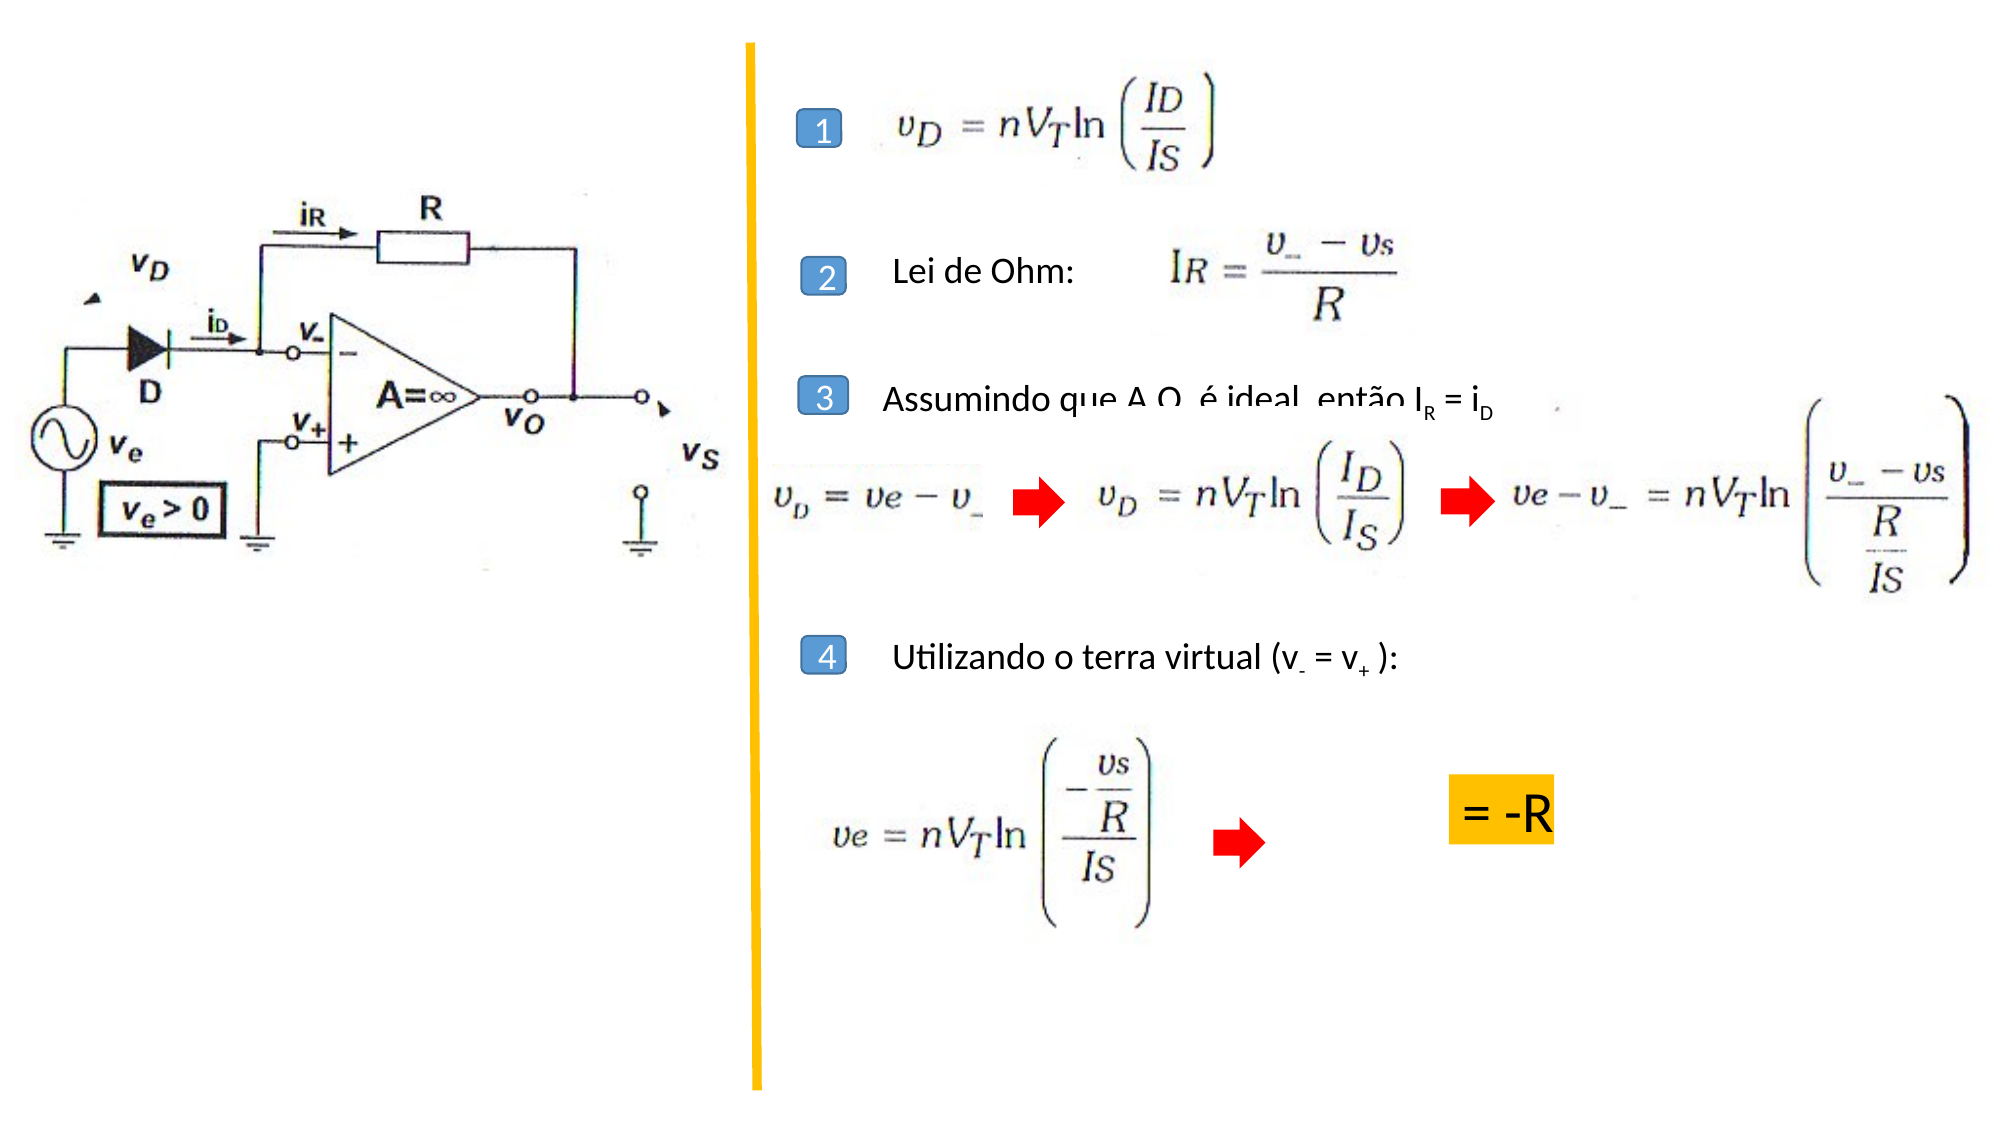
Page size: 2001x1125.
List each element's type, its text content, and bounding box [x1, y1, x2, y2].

text_box 4 [800, 634, 847, 675]
picture [791, 699, 1174, 946]
picture [14, 188, 740, 571]
text_box 3 [797, 375, 850, 415]
text_box Utilizando o terra virtual (v- = v+ ): [877, 624, 1498, 691]
picture [1076, 406, 1408, 578]
picture [871, 58, 1235, 187]
text_box 1 [795, 108, 843, 148]
picture [1150, 201, 1417, 337]
text_box [1011, 474, 1067, 531]
text_box Lei de Ohm: [877, 238, 1137, 299]
text_box [1212, 814, 1267, 872]
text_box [750, 42, 758, 1091]
picture [767, 464, 983, 535]
text_box [1439, 473, 1497, 530]
text_box Assumindo que A.O. é ideal, então IR = iD [867, 366, 1564, 433]
text_box 2 [800, 255, 847, 296]
picture [1501, 392, 1997, 605]
